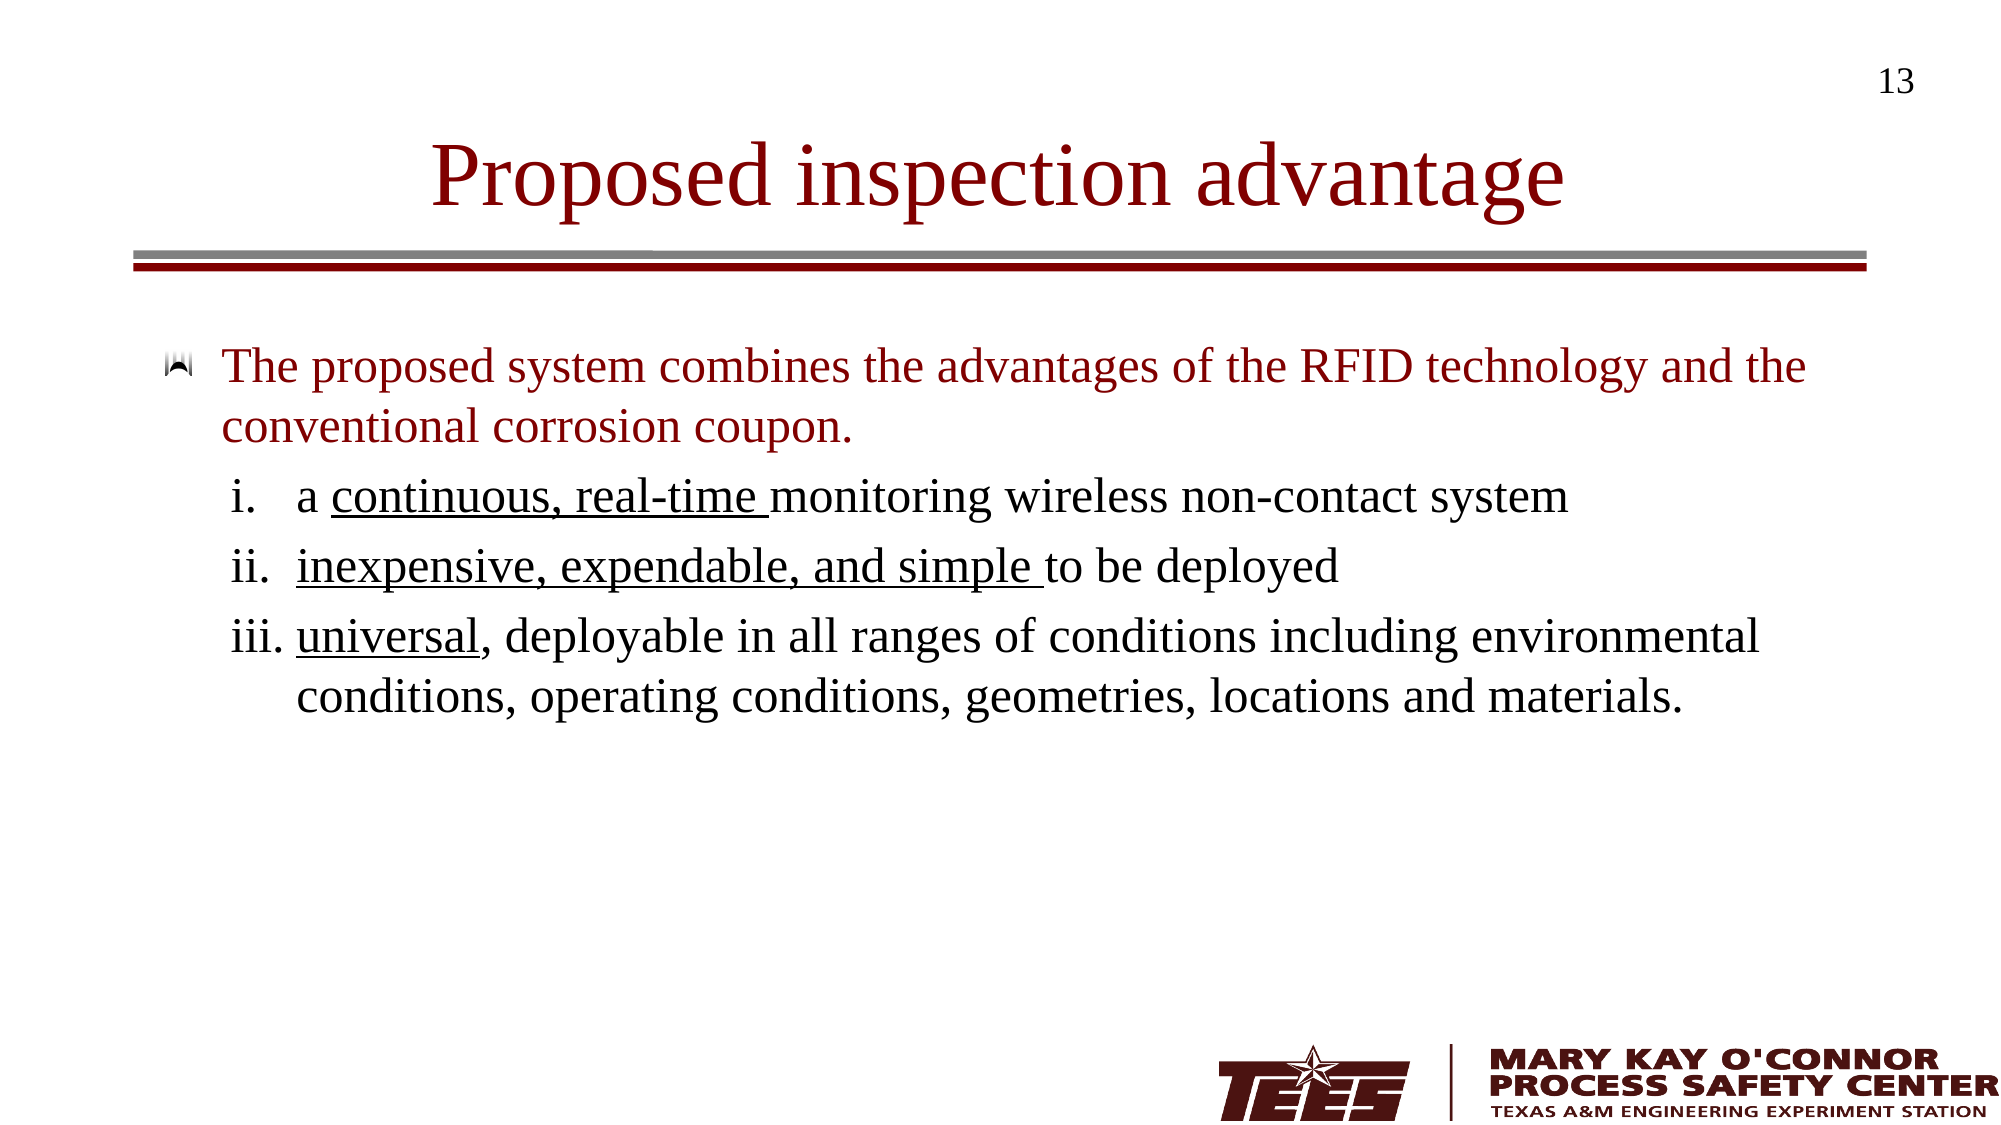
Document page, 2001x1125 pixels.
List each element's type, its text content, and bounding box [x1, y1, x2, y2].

picture [165, 349, 192, 376]
list The proposed system combines the advantages of the RFID technology and the conventional corrosion coupon. a continuous, real-time monitoring wireless non-contact system inexpensive, expendable, and simple to be deployed universal, deployable in all ranges of conditions including environmental conditions, operating conditions, geometries, locations and materials. [149, 324, 1851, 1001]
slide_number 13 [1862, 48, 2000, 175]
picture [1219, 1044, 1999, 1121]
title Proposed inspection advantage [149, 74, 1851, 263]
